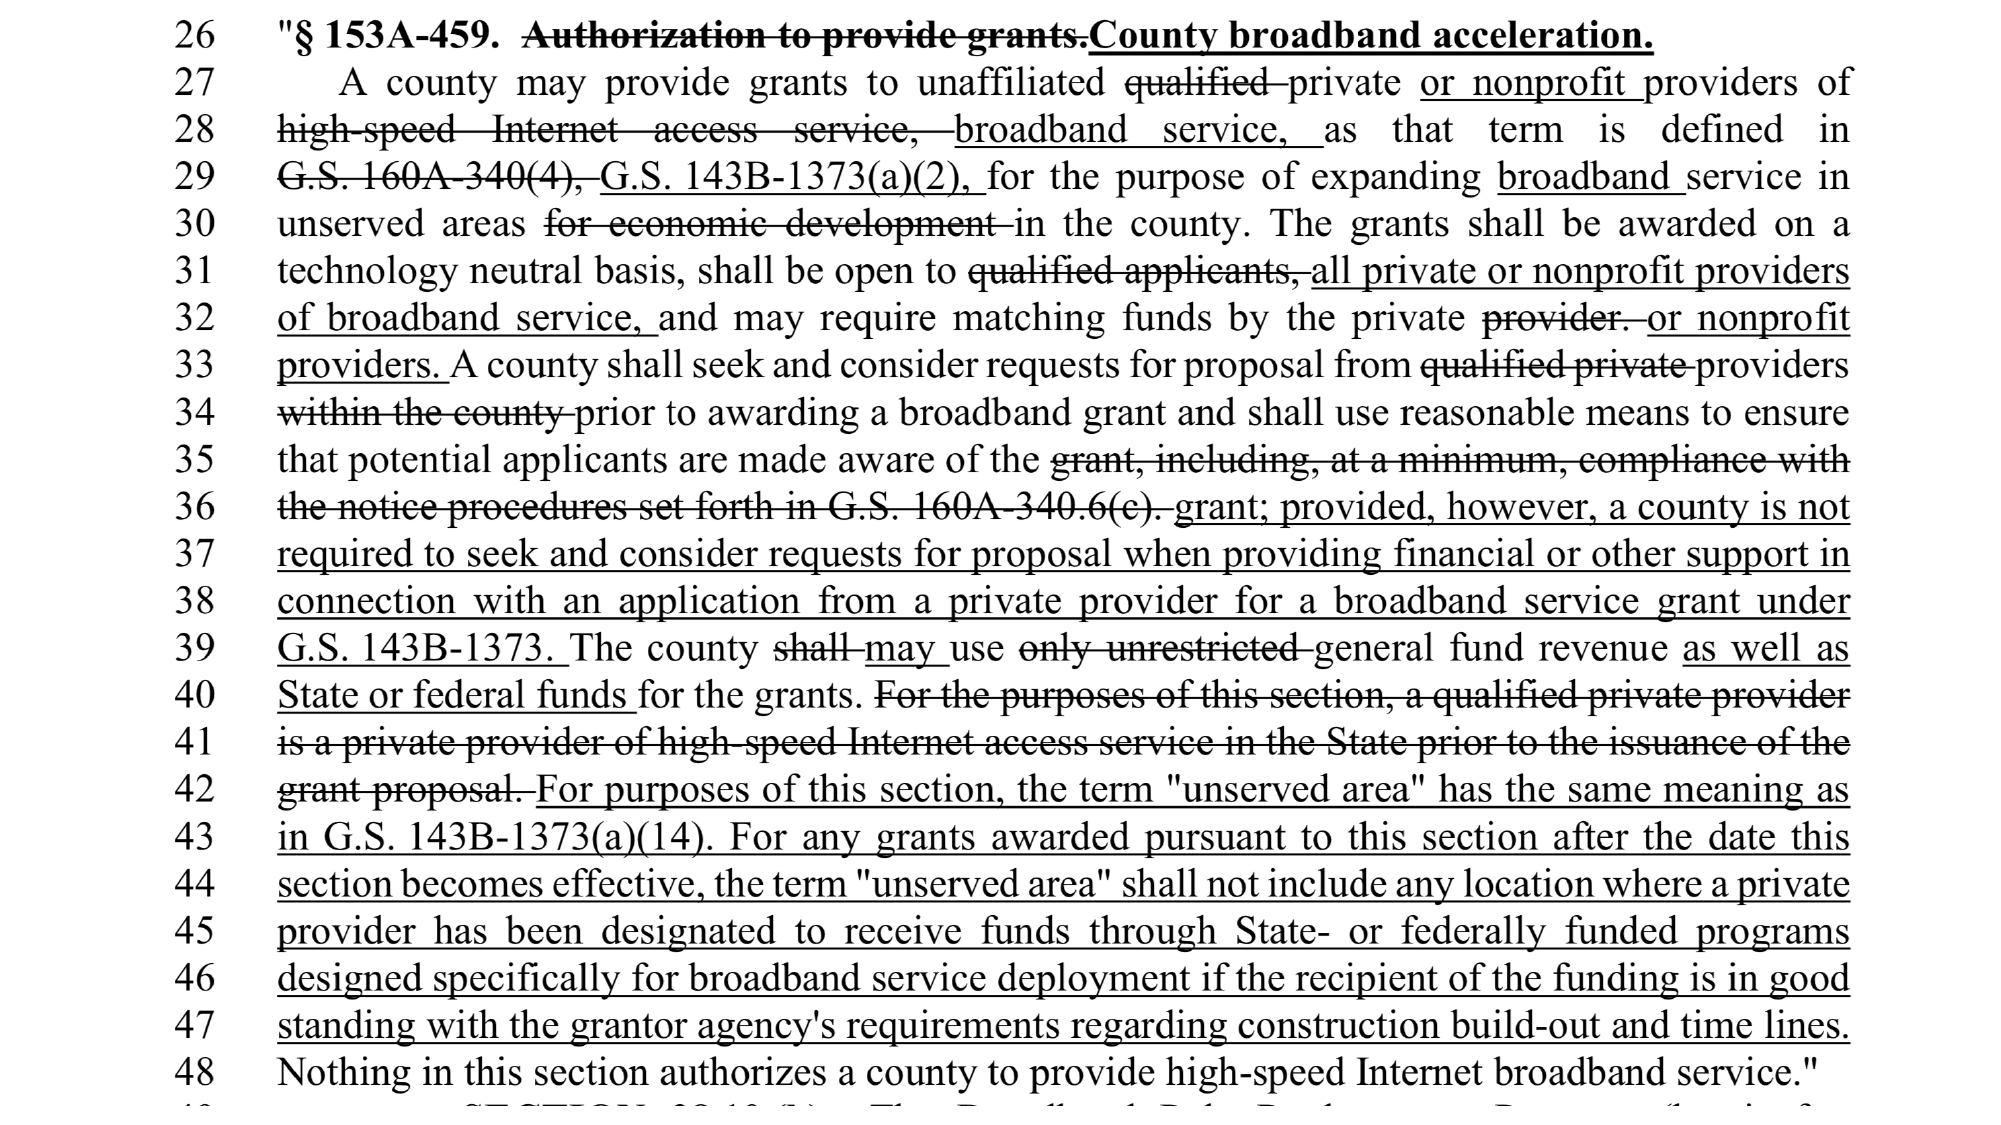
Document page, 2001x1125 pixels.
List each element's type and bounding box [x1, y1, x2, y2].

list [171, 19, 1897, 1106]
